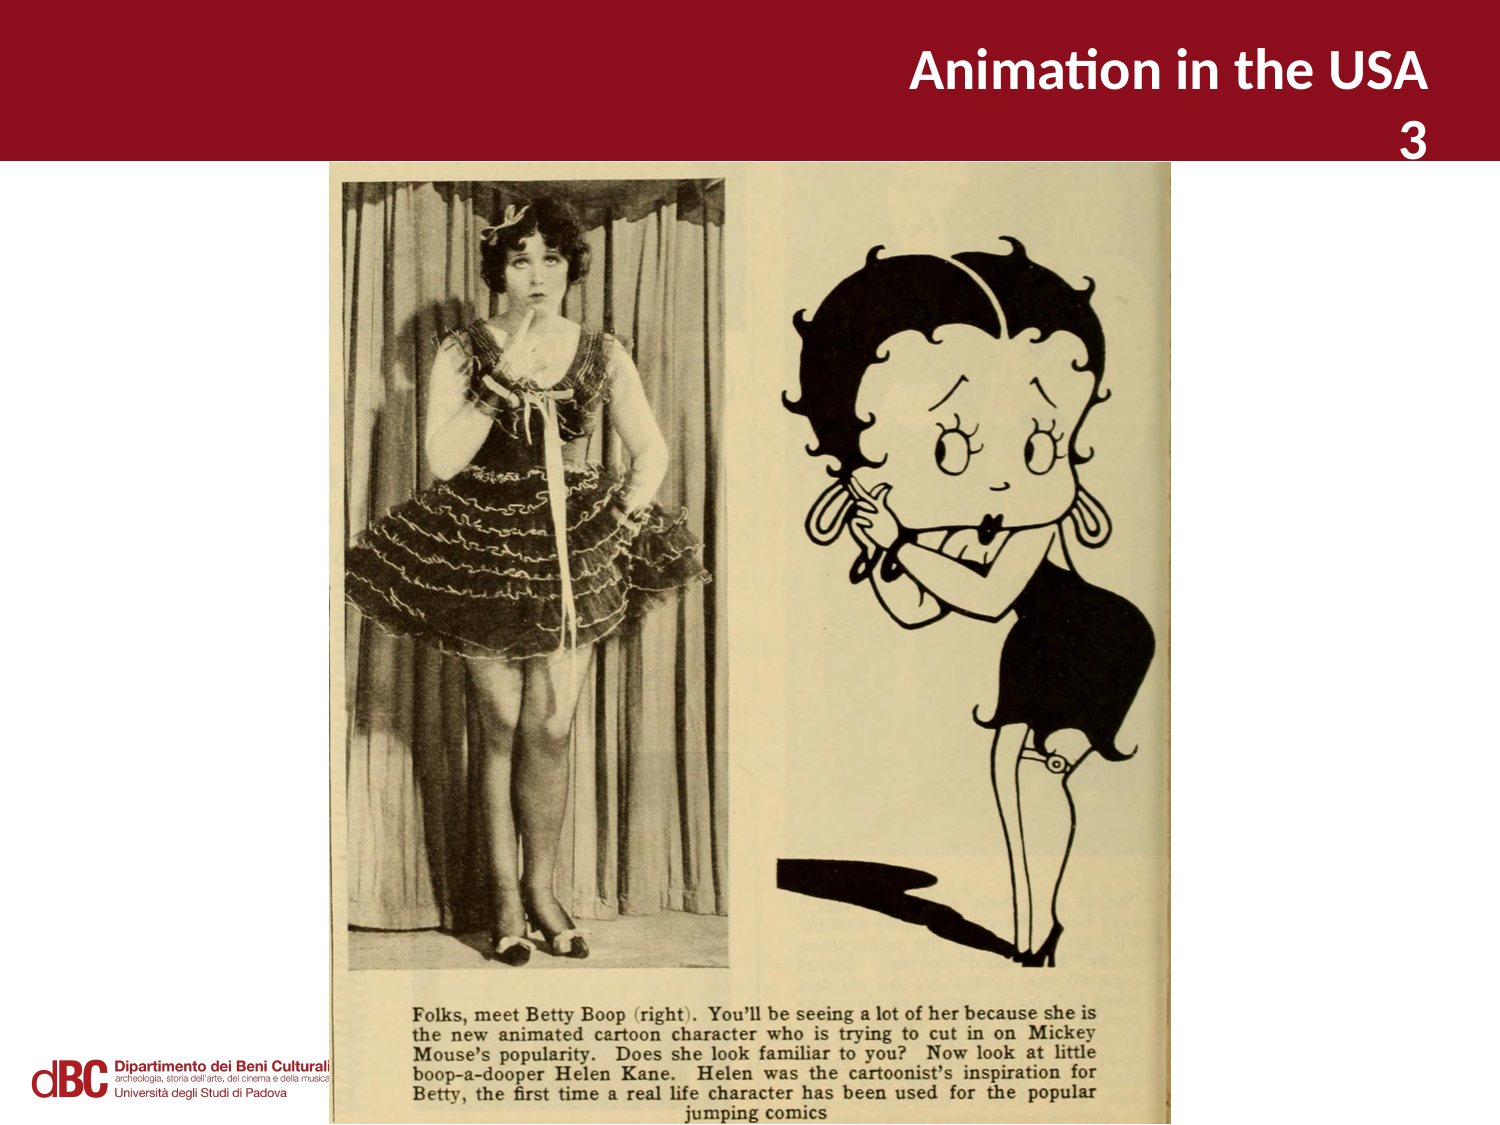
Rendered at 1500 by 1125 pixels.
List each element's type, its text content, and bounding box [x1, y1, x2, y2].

text_box [0, 0, 1500, 161]
picture [29, 162, 1171, 1124]
text_box Animation in the USA 3 Fleischer Brothers [866, 30, 1429, 146]
